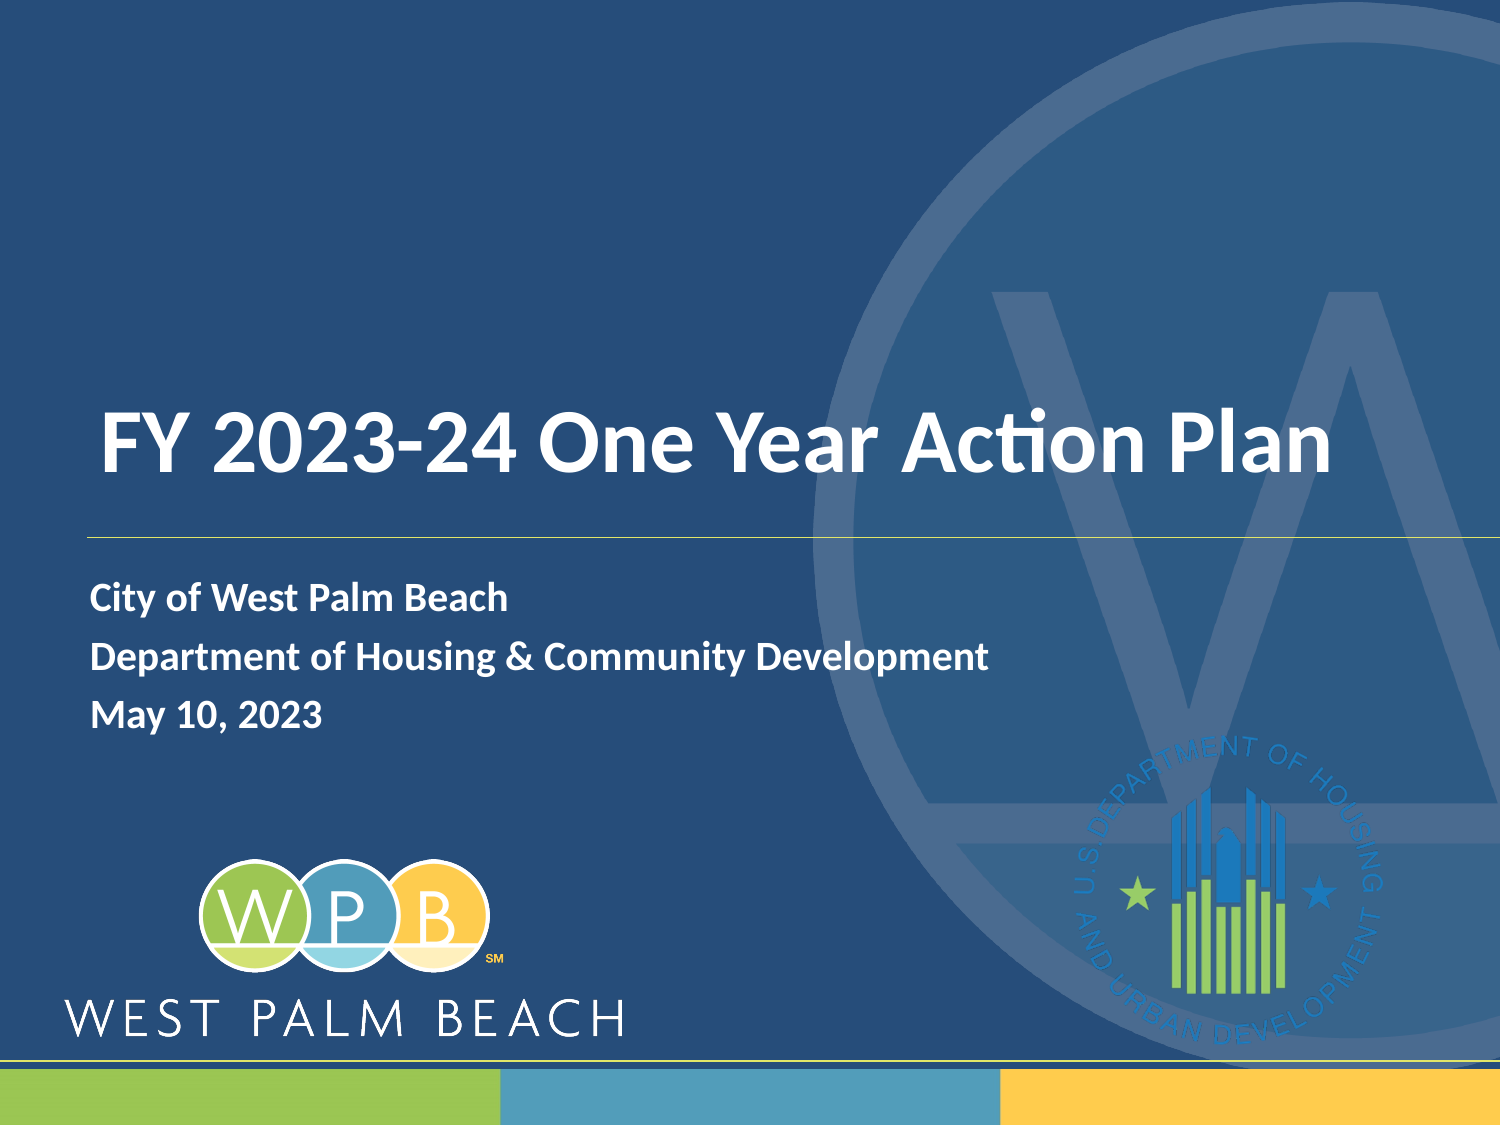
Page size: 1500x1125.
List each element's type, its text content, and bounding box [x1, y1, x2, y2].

picture [0, 1069, 1500, 1125]
picture [1073, 735, 1383, 1045]
title FY 2023-24 One Year Action Plan [53, 334, 1404, 609]
list City of West Palm Beach Department of Housing & Community Development May 10, 2023 [75, 562, 1425, 838]
picture [64, 859, 622, 1037]
